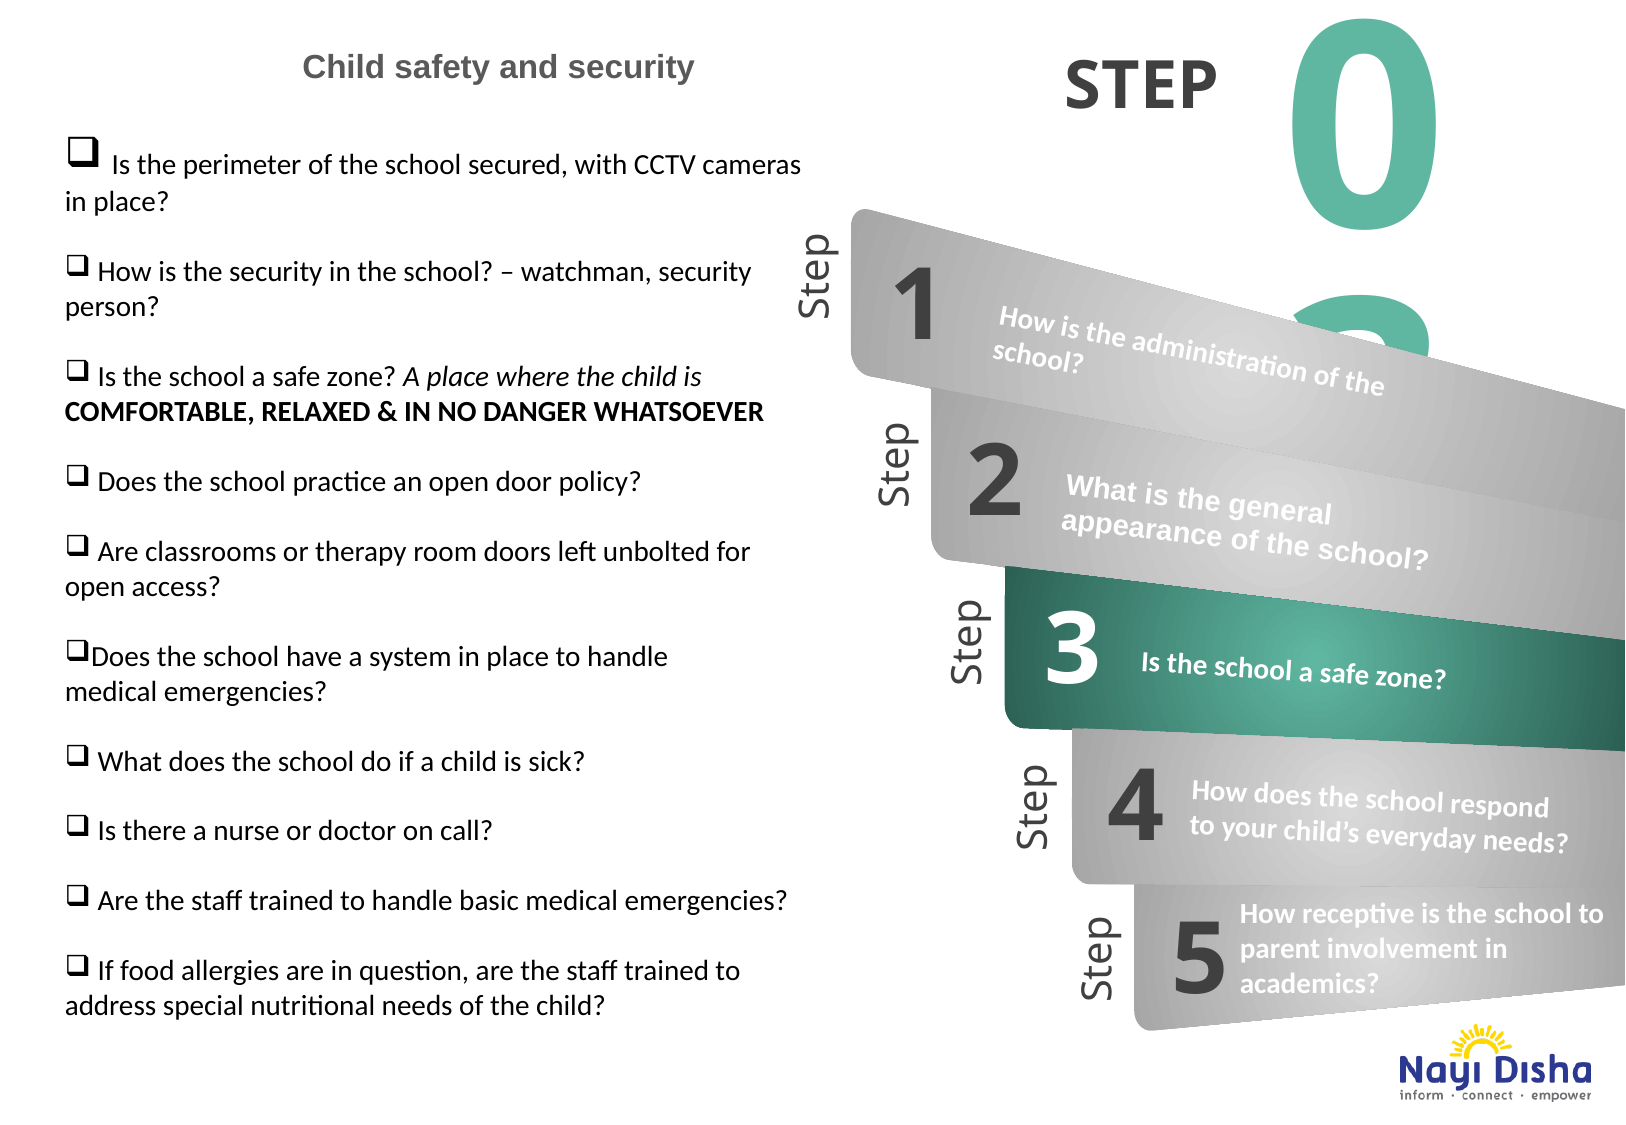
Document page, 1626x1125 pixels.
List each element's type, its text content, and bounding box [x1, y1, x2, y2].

picture [1399, 1024, 1591, 1102]
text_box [49, 37, 1625, 1125]
text_box 03 [1267, 0, 1625, 35]
